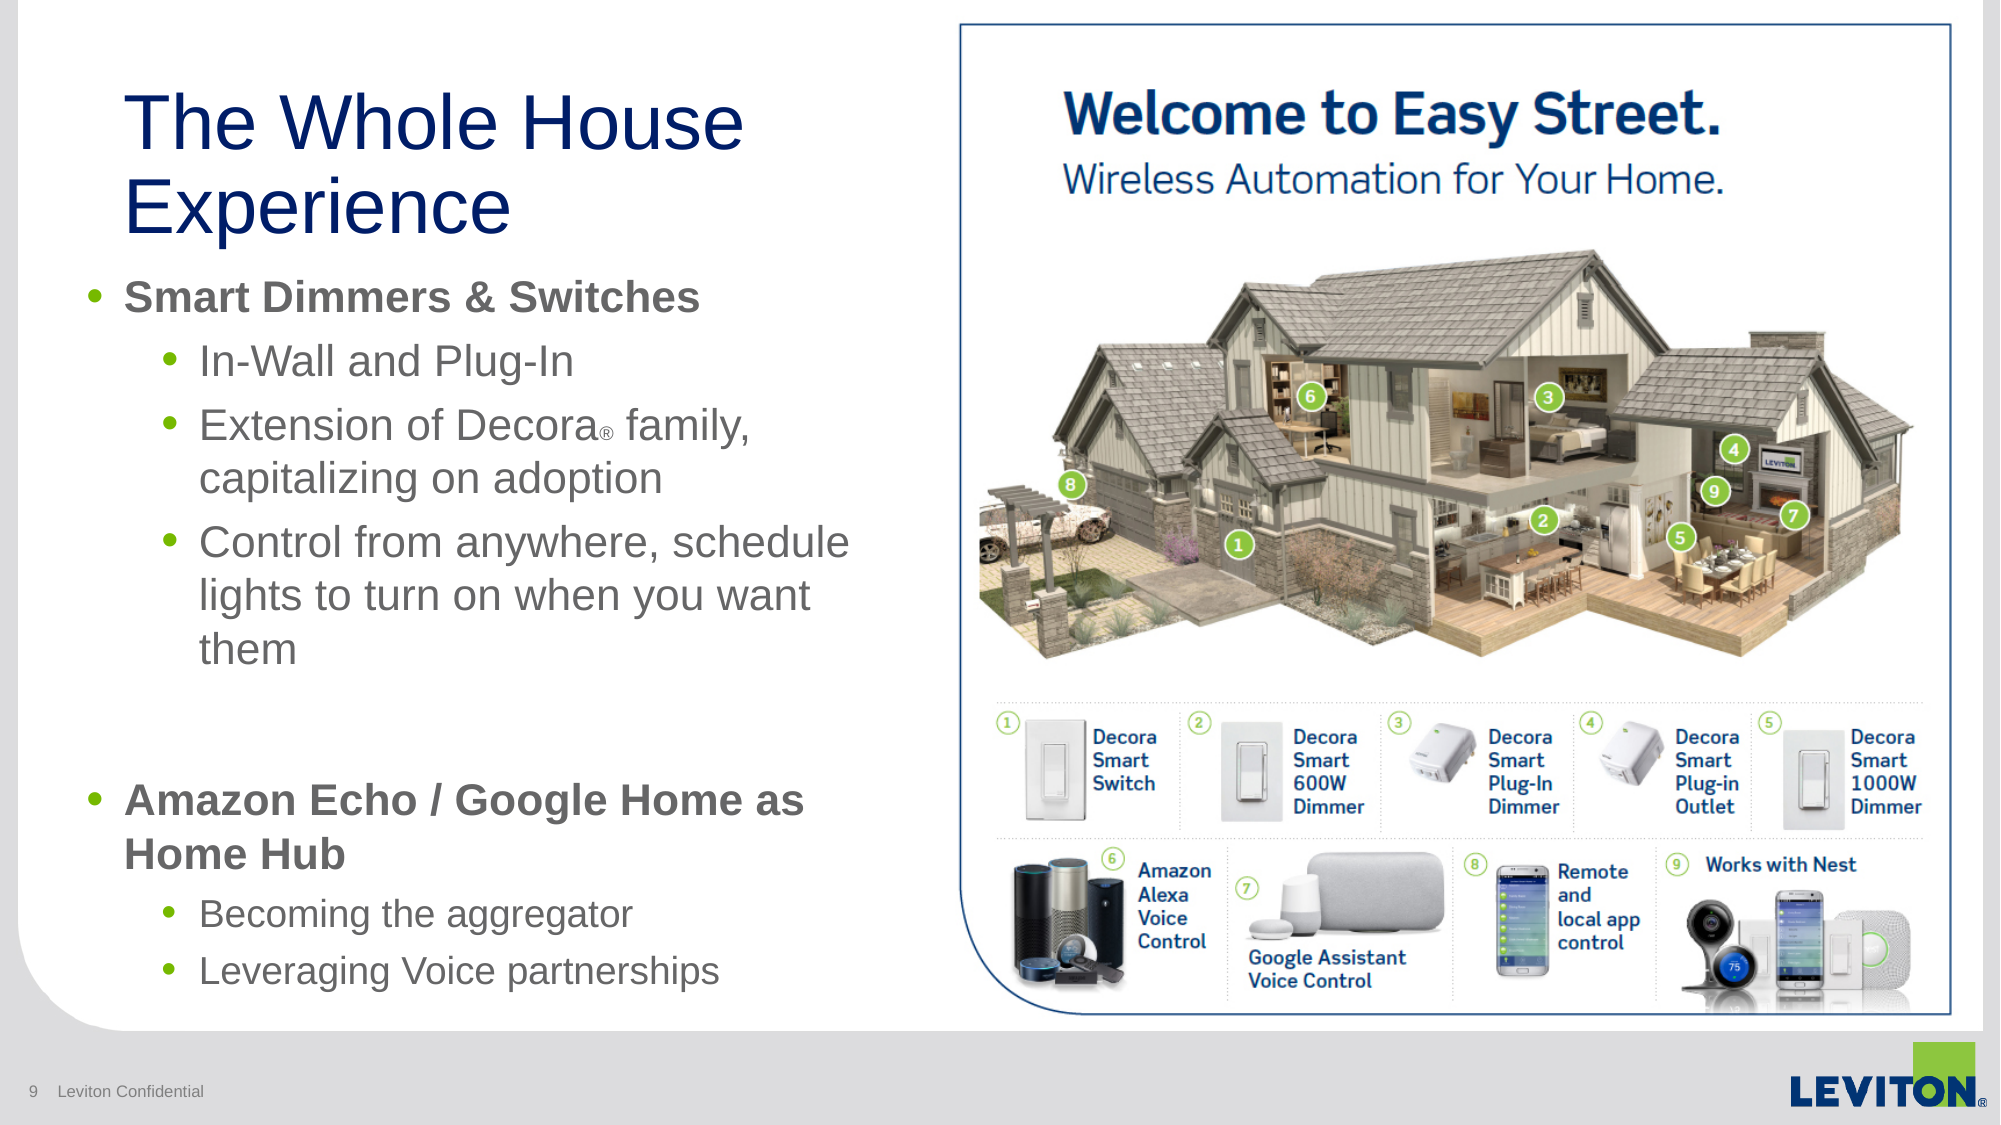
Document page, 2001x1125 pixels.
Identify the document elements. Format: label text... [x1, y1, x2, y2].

list Smart Dimmers & Switches In-Wall and Plug-In Extension of Decora® family, capitalizing on adoption Control from anywhere, schedule lights to turn on when you want them Amazon Echo / Google Home as Home Hub Becoming the aggregator Leveraging Voice partnerships [71, 261, 923, 1009]
title The Whole House Experience [109, 0, 923, 258]
picture [0, 0, 2000, 1125]
